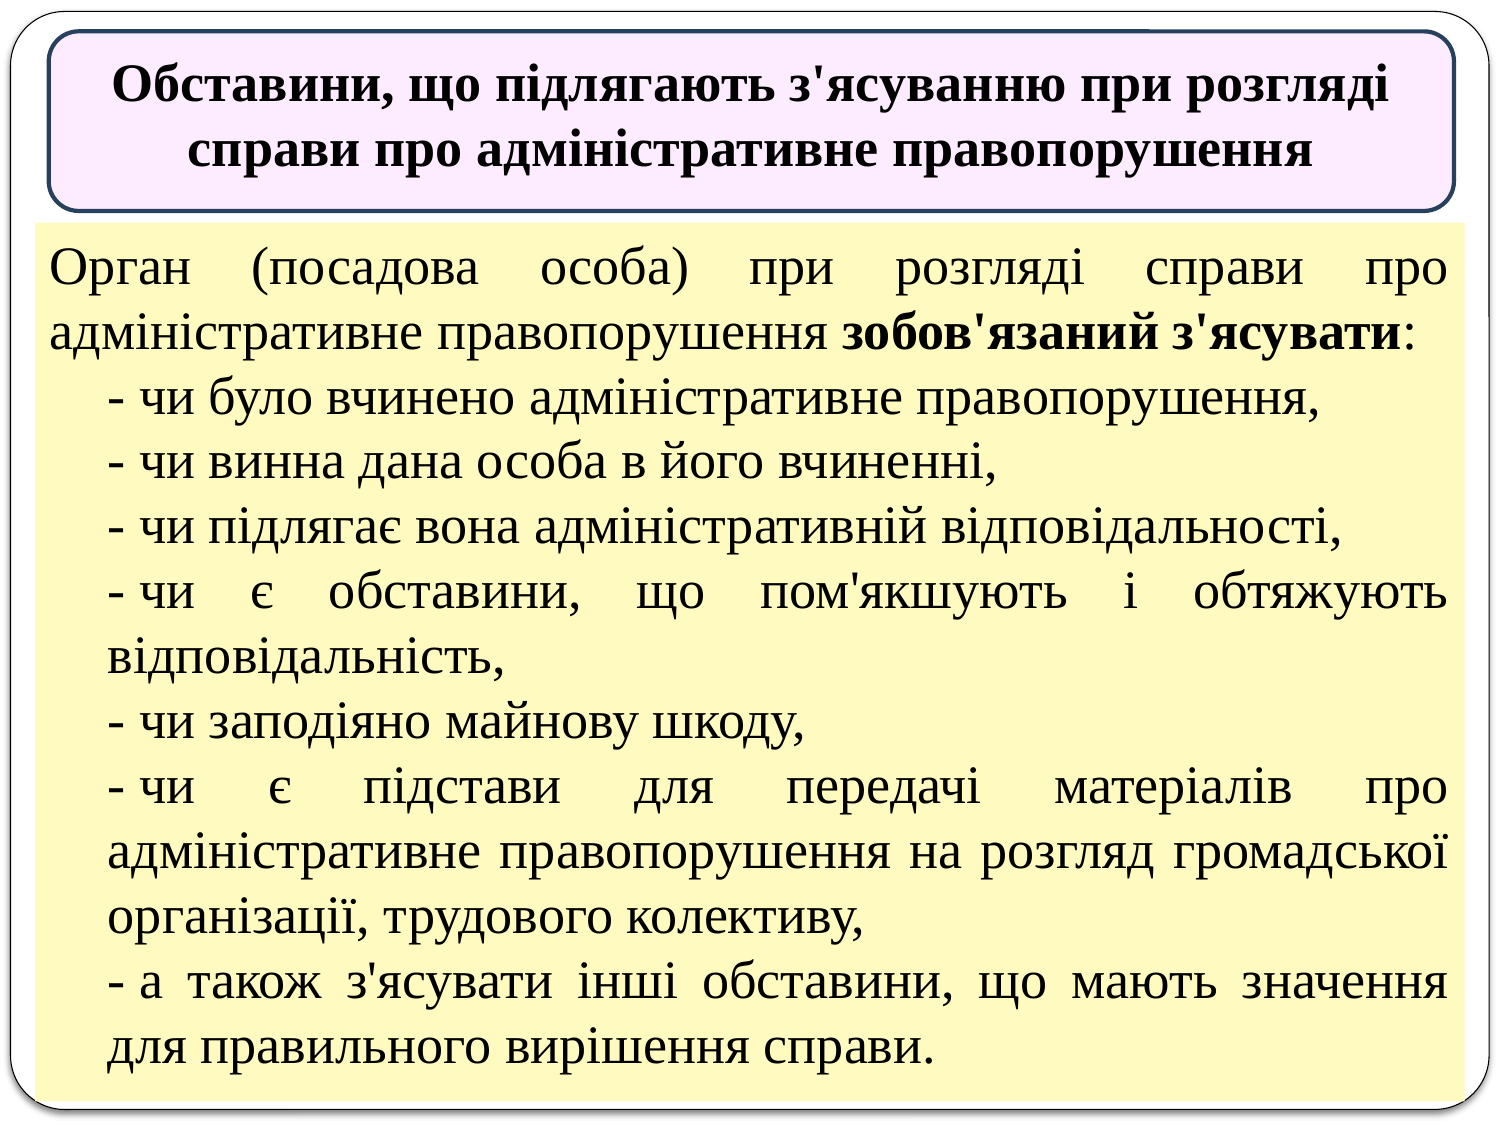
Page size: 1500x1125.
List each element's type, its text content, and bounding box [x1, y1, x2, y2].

text_box Орган (посадова особа) при розгляді справи про адміністративне правопорушення зобов'язаний з'ясувати: - чи було вчинено адміністративне правопорушення, - чи винна дана особа в його вчиненні, - чи підлягає вона адміністративній відповідальності, - чи є обставини, що пом'якшують і обтяжують відповідальність, - чи заподіяно майнову шкоду, - чи є підстави для передачі матеріалів про адміністративне правопорушення на розгляд громадської організації, трудового колективу, - а також з'ясувати інші обставини, що мають значення для правильного вирішення справи. [35, 222, 1465, 1102]
text_box Обставини, що підлягають з'ясуванню при розгляді справи про адміністративне правопорушення [48, 31, 1454, 211]
